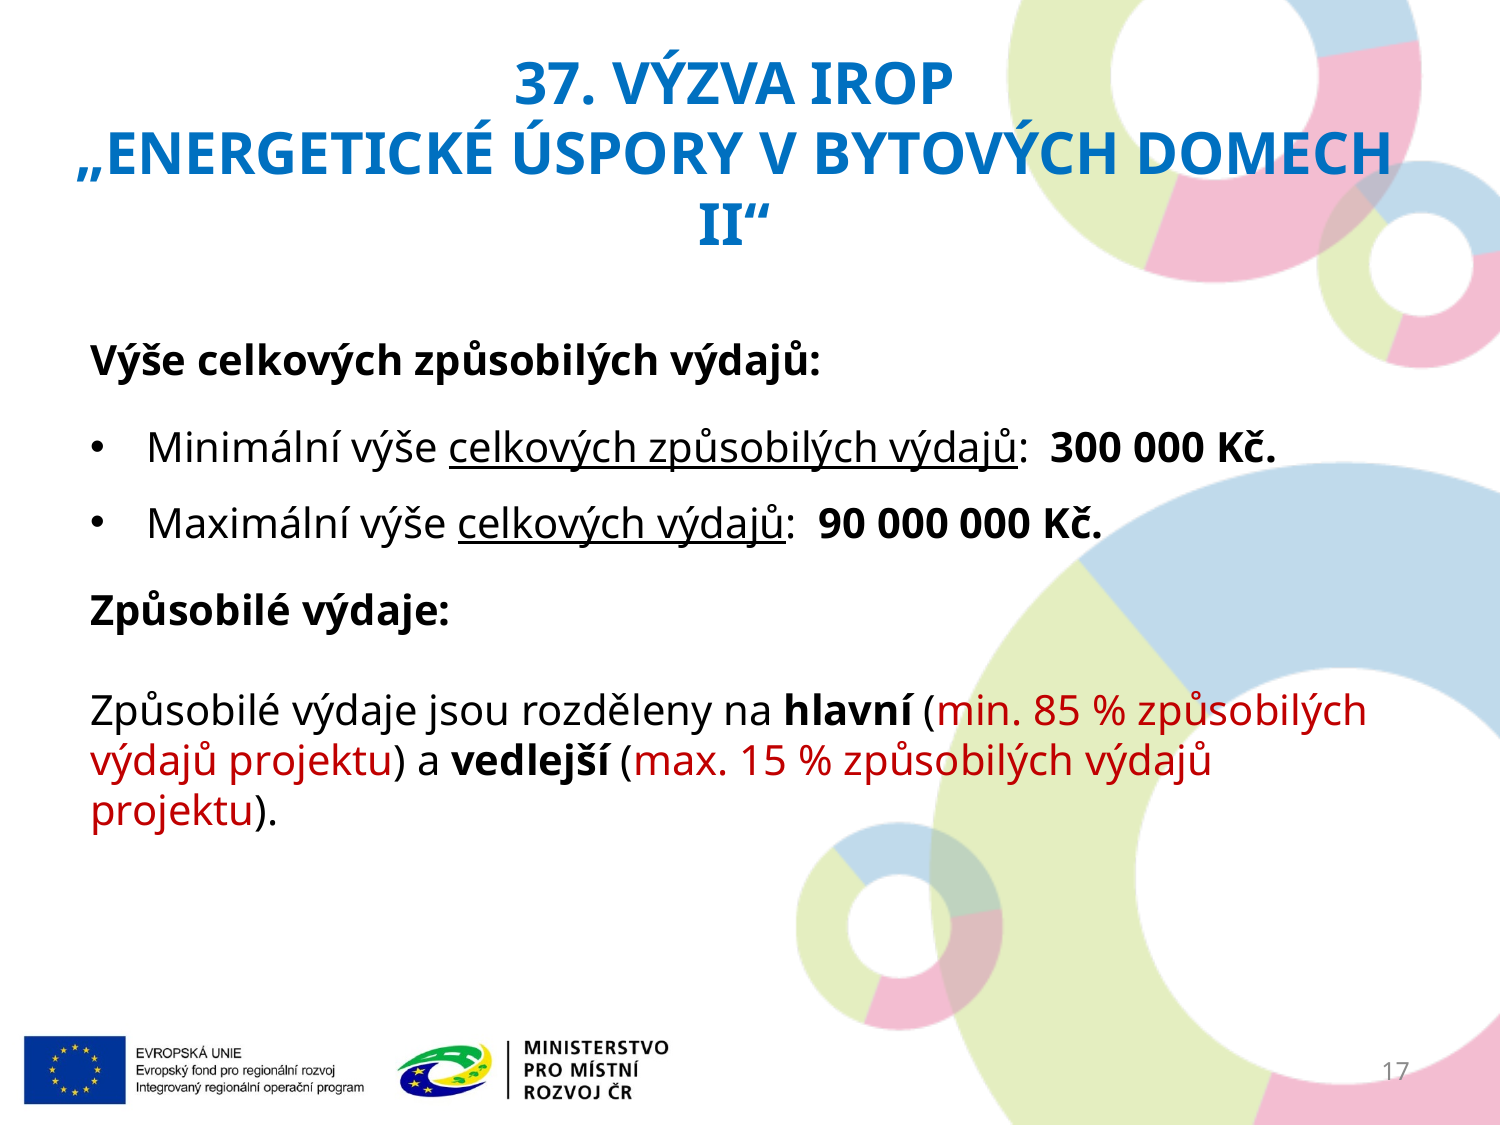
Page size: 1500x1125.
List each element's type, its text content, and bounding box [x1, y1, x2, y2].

slide_number 17 [1074, 1042, 1425, 1103]
list Výše celkových způsobilých výdajů: Minimální výše celkových způsobilých výdajů: 300 000 Kč. Maximální výše celkových výdajů: 90 000 000 Kč. Způsobilé výdaje: Způsobilé výdaje jsou rozděleny na hlavní (min. 85 % způsobilých výdajů projektu) a vedlejší (max. 15 % způsobilých výdajů projektu). [75, 326, 1425, 1018]
text_box 37. výzva IROP „Energetické úspory v bytových domech ii“ [59, 39, 1410, 227]
picture [0, 1012, 691, 1125]
